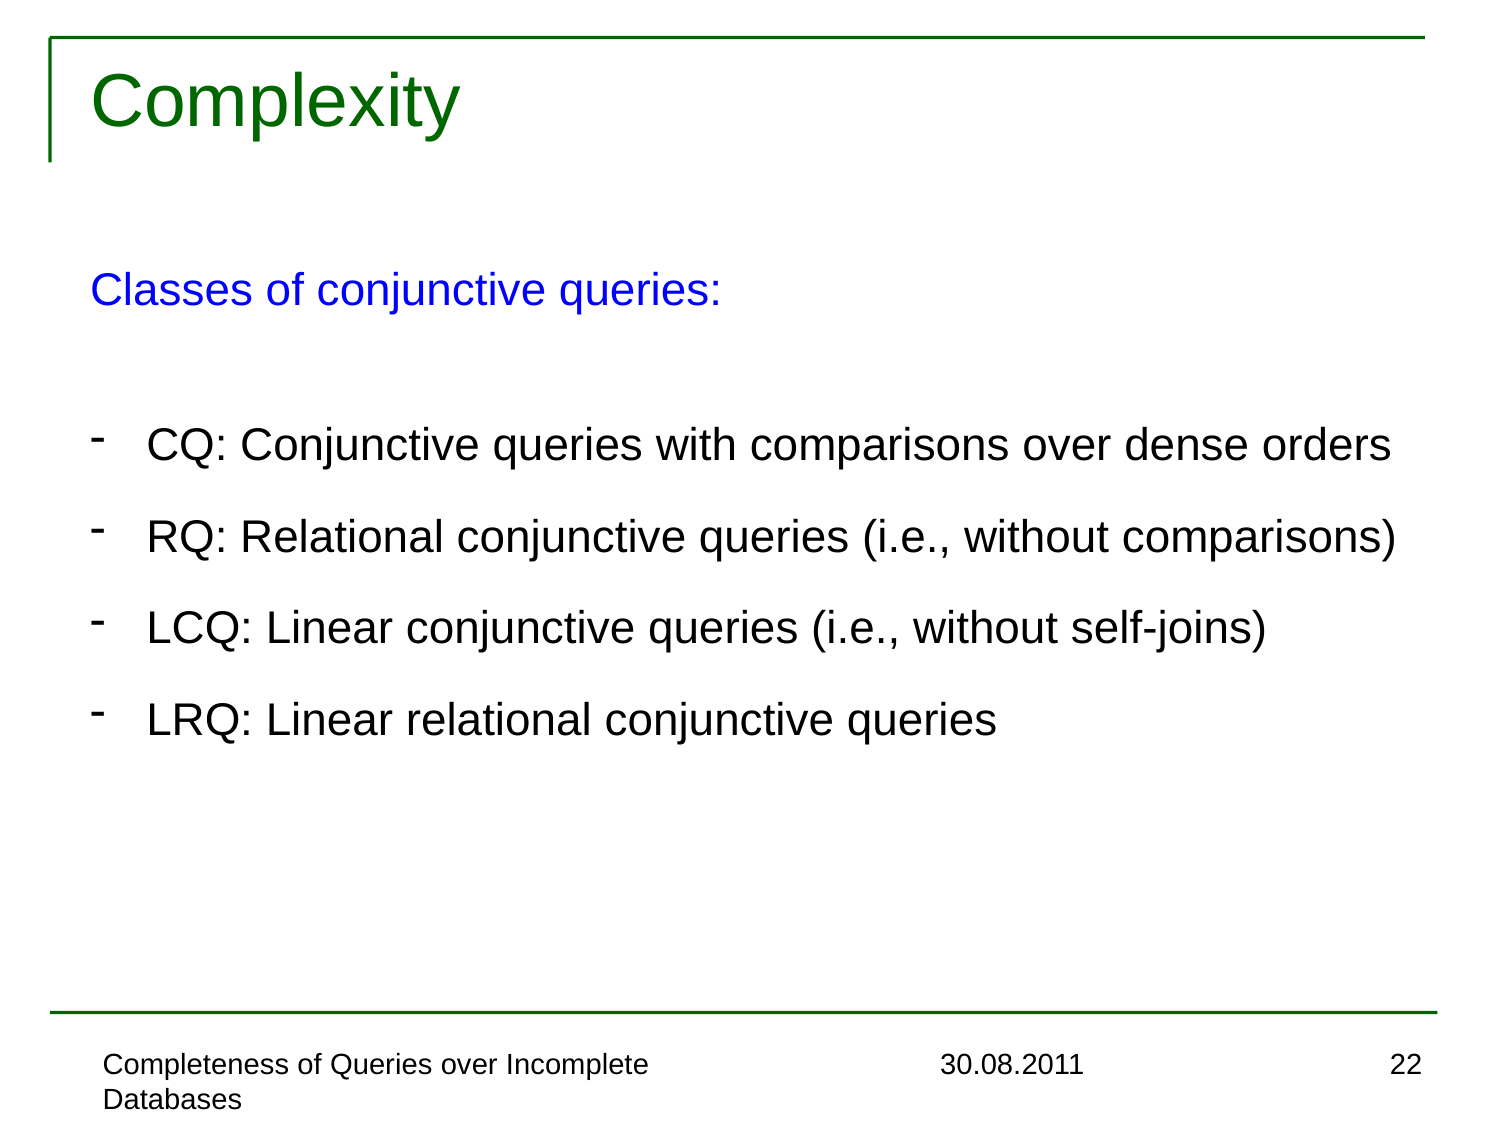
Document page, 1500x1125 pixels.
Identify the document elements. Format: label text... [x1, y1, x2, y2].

slide_number 22 [1299, 1037, 1438, 1113]
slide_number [811, 1037, 1288, 1113]
title Complexity [75, 37, 1425, 157]
list Classes of conjunctive queries: CQ: Conjunctive queries with comparisons over dense orders RQ: Relational conjunctive queries (i.e., without comparisons) LCQ: Linear conjunctive queries (i.e., without self-joins) LRQ: Linear relational conjunctive queries [75, 187, 1425, 975]
footer Completeness of Queries over Incomplete Databases [87, 1037, 811, 1113]
